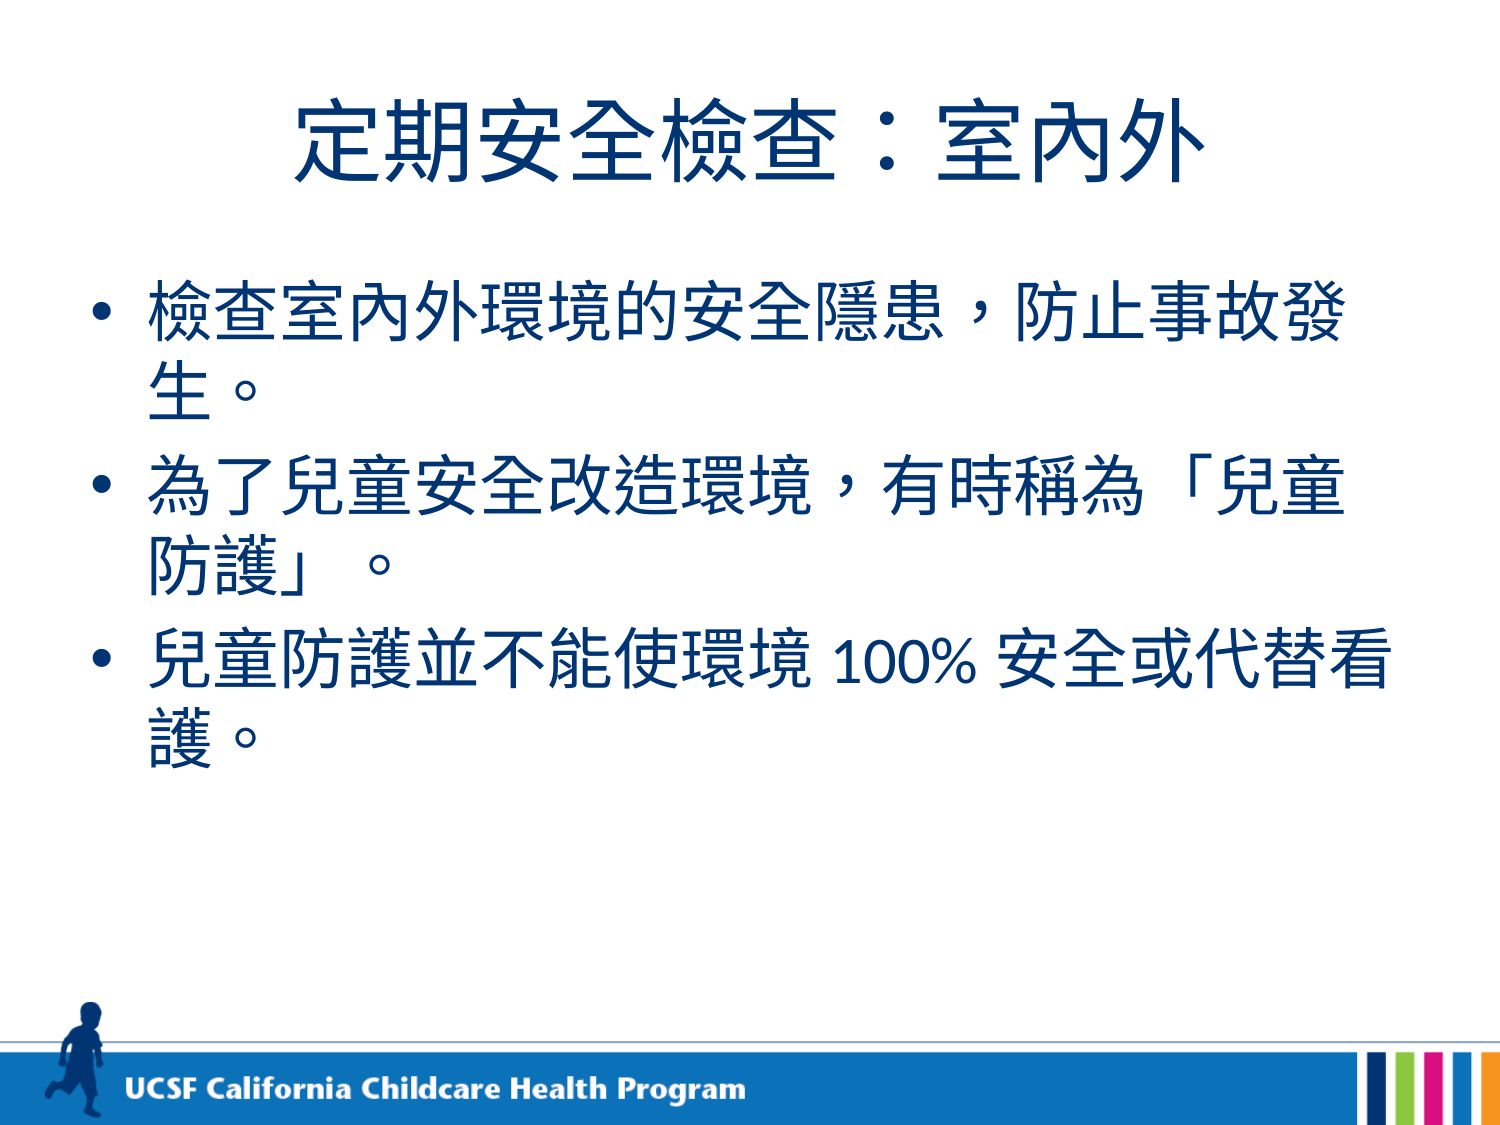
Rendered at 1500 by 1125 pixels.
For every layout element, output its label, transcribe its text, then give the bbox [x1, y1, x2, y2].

picture [0, 1002, 1500, 1125]
list 檢查室內外環境的安全隱患，防止事故發生。 為了兒童安全改造環境，有時稱為「兒童防護」。 兒童防護並不能使環境100%安全或代替看護。 [75, 262, 1425, 1005]
title 定期安全檢查：室內外 [75, 45, 1425, 233]
